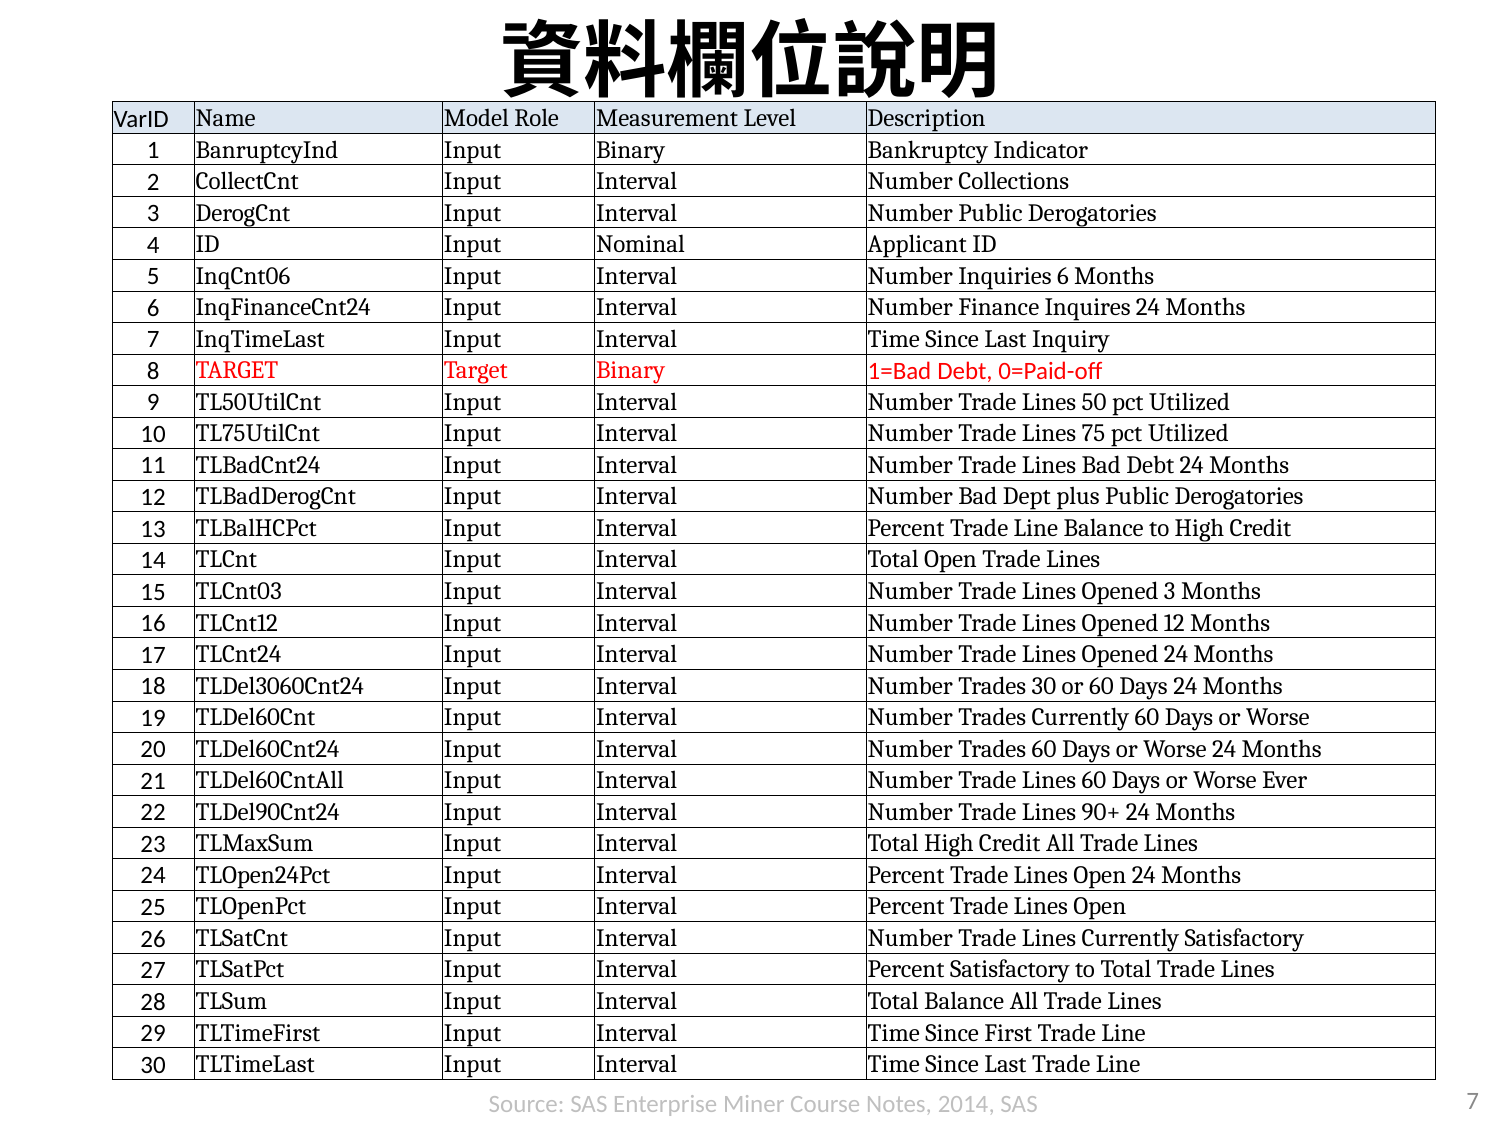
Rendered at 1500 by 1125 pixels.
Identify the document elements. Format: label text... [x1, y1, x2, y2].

table_cell Input [443, 575, 594, 606]
table_cell Input [443, 922, 594, 953]
table_cell Nominal [595, 228, 866, 259]
table_cell Interval [595, 607, 866, 637]
table_cell Interval [595, 386, 866, 417]
table_cell Input [443, 702, 594, 732]
table_cell Input [443, 828, 594, 858]
table_header VarID [113, 102, 194, 133]
table_cell TLBadDerogCnt [195, 481, 442, 511]
table_cell 5 [113, 260, 194, 291]
table_cell Input [443, 765, 594, 795]
table_cell Interval [595, 165, 866, 196]
table_cell 19 [113, 702, 194, 732]
table_cell Total High Credit All Trade Lines [867, 828, 1435, 858]
table_cell 21 [113, 765, 194, 795]
table_cell InqCnt06 [195, 260, 442, 291]
table_cell Interval [595, 828, 866, 858]
table_cell 1 [113, 134, 194, 164]
table_cell Number Trade Lines 60 Days or Worse Ever [867, 765, 1435, 795]
table_cell Percent Trade Lines Open [867, 891, 1435, 921]
table_cell Interval [595, 765, 866, 795]
table_cell Interval [595, 418, 866, 448]
table_cell Number Trade Lines Opened 24 Months [867, 638, 1435, 669]
table_cell Input [443, 449, 594, 480]
table_cell 12 [113, 481, 194, 511]
table_cell Interval [595, 891, 866, 921]
table_cell 27 [113, 954, 194, 984]
table_cell 28 [113, 985, 194, 1016]
table_header Model Role [443, 102, 594, 133]
table_cell 2 [113, 165, 194, 196]
table_cell Input [443, 985, 594, 1016]
table_cell Interval [595, 544, 866, 574]
table_cell TLBadCnt24 [195, 449, 442, 480]
table_cell TL50UtilCnt [195, 386, 442, 417]
table_cell Interval [595, 638, 866, 669]
table_cell Applicant ID [867, 228, 1435, 259]
table_cell TLSum [195, 985, 442, 1016]
table_cell InqTimeLast [195, 323, 442, 354]
table_header Name [195, 102, 442, 133]
table_cell 16 [113, 607, 194, 637]
table_cell Number Collections [867, 165, 1435, 196]
table_cell Number Trades Currently 60 Days or Worse [867, 702, 1435, 732]
table_cell 24 [113, 859, 194, 890]
table_cell 20 [113, 733, 194, 764]
table_cell TL75UtilCnt [195, 418, 442, 448]
table_cell Input [443, 292, 594, 322]
table_cell Interval [595, 1017, 866, 1047]
table_cell Input [443, 859, 594, 890]
table_cell 15 [113, 575, 194, 606]
table_cell Interval [595, 197, 866, 227]
table_cell Interval [595, 292, 866, 322]
table_cell Input [443, 134, 594, 164]
table_cell Number Trades 60 Days or Worse 24 Months [867, 733, 1435, 764]
table_cell Number Trade Lines 50 pct Utilized [867, 386, 1435, 417]
table_cell 10 [113, 418, 194, 448]
table_cell Target [443, 355, 594, 385]
table_cell Input [443, 323, 594, 354]
slide_number 7 [1144, 1069, 1495, 1125]
table_cell 1=Bad Debt, 0=Paid-off [867, 355, 1435, 385]
table_cell Input [443, 1017, 594, 1047]
table_cell Interval [595, 985, 866, 1016]
table_cell Interval [595, 702, 866, 732]
table_cell Input [443, 197, 594, 227]
table_cell TLCnt [195, 544, 442, 574]
table_cell Input [443, 954, 594, 984]
table_cell Number Trade Lines Opened 3 Months [867, 575, 1435, 606]
table_cell Number Trade Lines 90+ 24 Months [867, 796, 1435, 827]
table_cell Time Since First Trade Line [867, 1017, 1435, 1047]
table_cell TLDel60Cnt24 [195, 733, 442, 764]
table_cell TLMaxSum [195, 828, 442, 858]
table_cell 23 [113, 828, 194, 858]
table_cell Interval [595, 859, 866, 890]
table_cell Percent Trade Line Balance to High Credit [867, 512, 1435, 543]
text_box Source: SAS Enterprise Miner Course Notes, 2014, SAS [473, 1080, 1054, 1125]
table_cell TLCnt12 [195, 607, 442, 637]
table_cell TARGET [195, 355, 442, 385]
table_header Description [867, 102, 1435, 133]
table_cell Interval [595, 954, 866, 984]
table_cell BanruptcyInd [195, 134, 442, 164]
table_cell CollectCnt [195, 165, 442, 196]
table_cell Input [443, 733, 594, 764]
table_cell TLOpenPct [195, 891, 442, 921]
table_cell 25 [113, 891, 194, 921]
table_cell Percent Satisfactory to Total Trade Lines [867, 954, 1435, 984]
table_cell 6 [113, 292, 194, 322]
table_cell Input [443, 607, 594, 637]
table_cell Interval [595, 260, 866, 291]
table_cell Interval [595, 323, 866, 354]
table_cell Number Inquiries 6 Months [867, 260, 1435, 291]
table_cell 29 [113, 1017, 194, 1047]
table_cell Input [443, 512, 594, 543]
table_cell Input [443, 670, 594, 701]
table_cell ID [195, 228, 442, 259]
table_cell InqFinanceCnt24 [195, 292, 442, 322]
table_cell Time Since Last Inquiry [867, 323, 1435, 354]
table_cell Input [443, 544, 594, 574]
table_cell Number Trade Lines Opened 12 Months [867, 607, 1435, 637]
table_cell TLCnt24 [195, 638, 442, 669]
table_cell Binary [595, 355, 866, 385]
table_cell 18 [113, 670, 194, 701]
table_cell Number Trade Lines 75 pct Utilized [867, 418, 1435, 448]
table_cell TLDel60CntAll [195, 765, 442, 795]
table_cell Input [443, 481, 594, 511]
table_cell Time Since Last Trade Line [867, 1048, 1435, 1079]
table_cell Interval [595, 922, 866, 953]
table_cell 30 [113, 1048, 194, 1079]
title 資料欄位說明 [75, 0, 1425, 114]
table_cell 8 [113, 355, 194, 385]
table_cell Input [443, 891, 594, 921]
table_cell 13 [113, 512, 194, 543]
table_cell TLTimeFirst [195, 1017, 442, 1047]
table_cell Number Trade Lines Bad Debt 24 Months [867, 449, 1435, 480]
table_cell Number Trade Lines Currently Satisfactory [867, 922, 1435, 953]
table_cell Interval [595, 575, 866, 606]
table_cell Input [443, 165, 594, 196]
table_cell Input [443, 418, 594, 448]
table_cell Number Bad Dept plus Public Derogatories [867, 481, 1435, 511]
table_cell Input [443, 260, 594, 291]
table_cell Input [443, 796, 594, 827]
table_cell TLBalHCPct [195, 512, 442, 543]
table_cell Input [443, 1048, 594, 1079]
table_cell Interval [595, 670, 866, 701]
table_cell Input [443, 638, 594, 669]
table_cell TLCnt03 [195, 575, 442, 606]
table_cell Number Trades 30 or 60 Days 24 Months [867, 670, 1435, 701]
table_cell Total Open Trade Lines [867, 544, 1435, 574]
table_cell Percent Trade Lines Open 24 Months [867, 859, 1435, 890]
table_cell 3 [113, 197, 194, 227]
table_cell TLSatCnt [195, 922, 442, 953]
table_cell 4 [113, 228, 194, 259]
table_cell Interval [595, 733, 866, 764]
table_cell TLOpen24Pct [195, 859, 442, 890]
table_cell TLSatPct [195, 954, 442, 984]
table_cell Total Balance All Trade Lines [867, 985, 1435, 1016]
table_cell 26 [113, 922, 194, 953]
table_cell Interval [595, 449, 866, 480]
table_cell TLDel3060Cnt24 [195, 670, 442, 701]
table_cell Bankruptcy Indicator [867, 134, 1435, 164]
table_cell Interval [595, 512, 866, 543]
table_cell 14 [113, 544, 194, 574]
table_cell Number Finance Inquires 24 Months [867, 292, 1435, 322]
table_cell Input [443, 228, 594, 259]
table_cell 11 [113, 449, 194, 480]
table_cell Binary [595, 134, 866, 164]
table_cell 22 [113, 796, 194, 827]
table_cell Interval [595, 481, 866, 511]
table_cell TLDel60Cnt [195, 702, 442, 732]
table_cell Input [443, 386, 594, 417]
table_cell Interval [595, 1048, 866, 1079]
table_cell Interval [595, 796, 866, 827]
table_cell TLTimeLast [195, 1048, 442, 1079]
table_cell DerogCnt [195, 197, 442, 227]
table_cell Number Public Derogatories [867, 197, 1435, 227]
table_header Measurement Level [595, 102, 866, 133]
table_cell 7 [113, 323, 194, 354]
table_cell TLDel90Cnt24 [195, 796, 442, 827]
table_cell 9 [113, 386, 194, 417]
table_cell 17 [113, 638, 194, 669]
